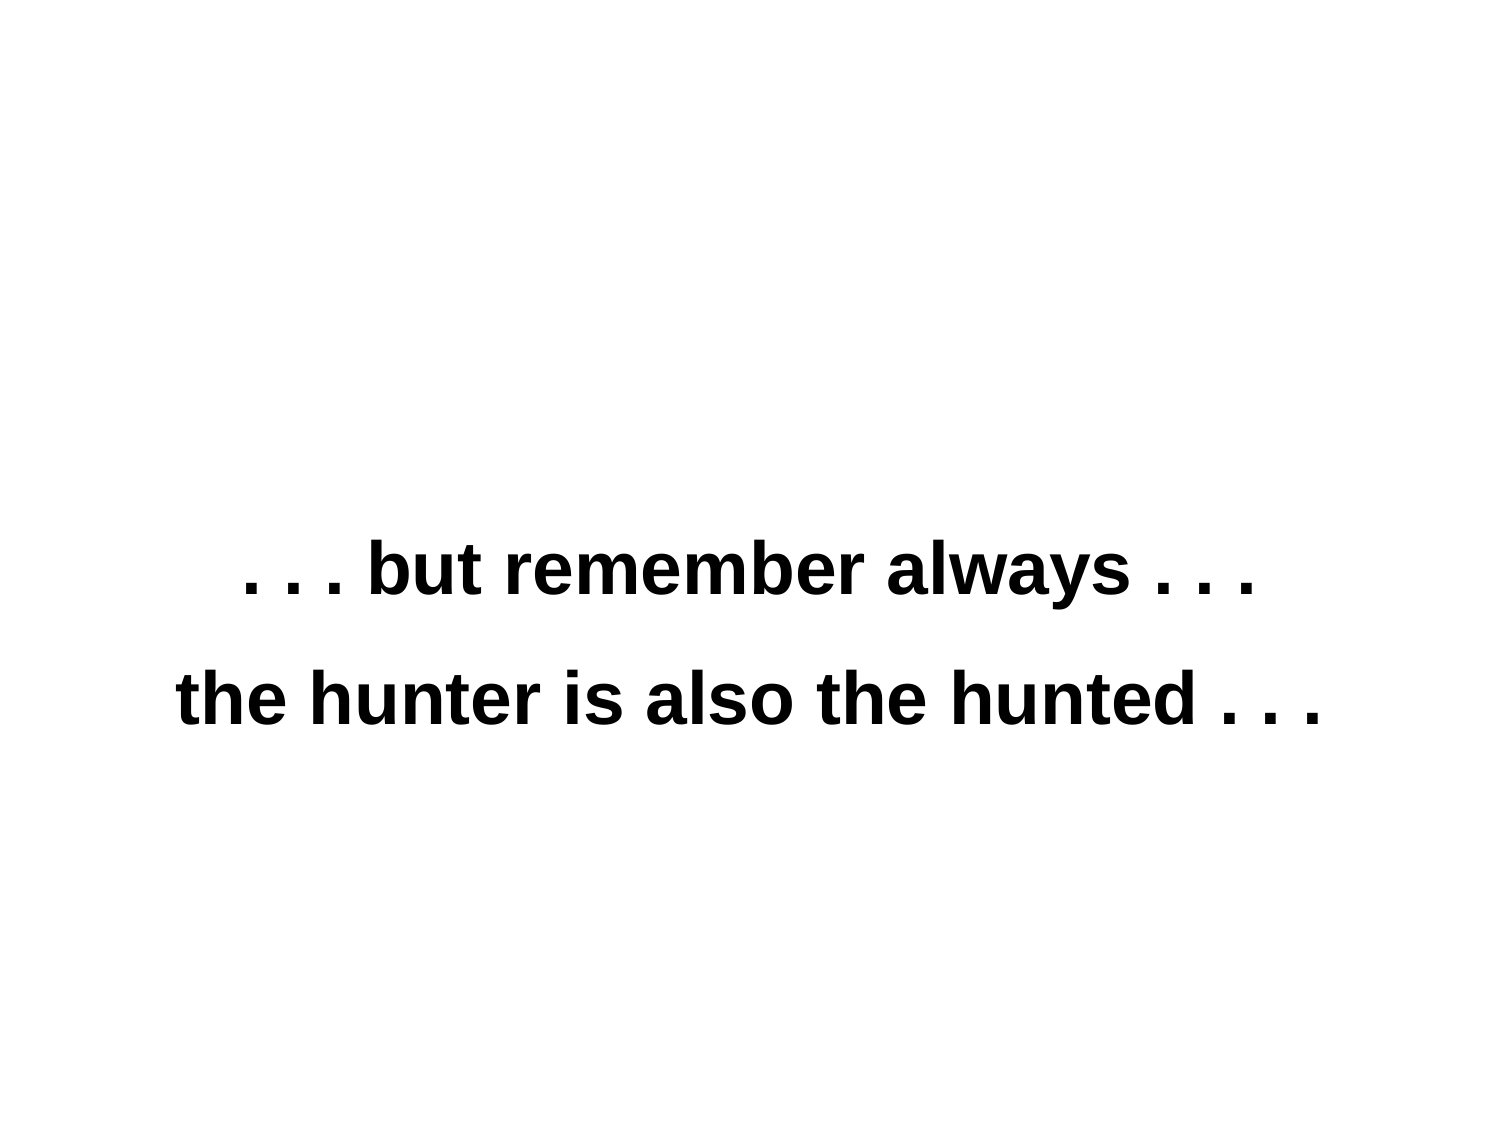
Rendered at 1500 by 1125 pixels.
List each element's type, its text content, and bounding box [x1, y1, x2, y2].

text_box . . . but remember always . . . the hunter is also the hunted . . . [149, 512, 1350, 748]
